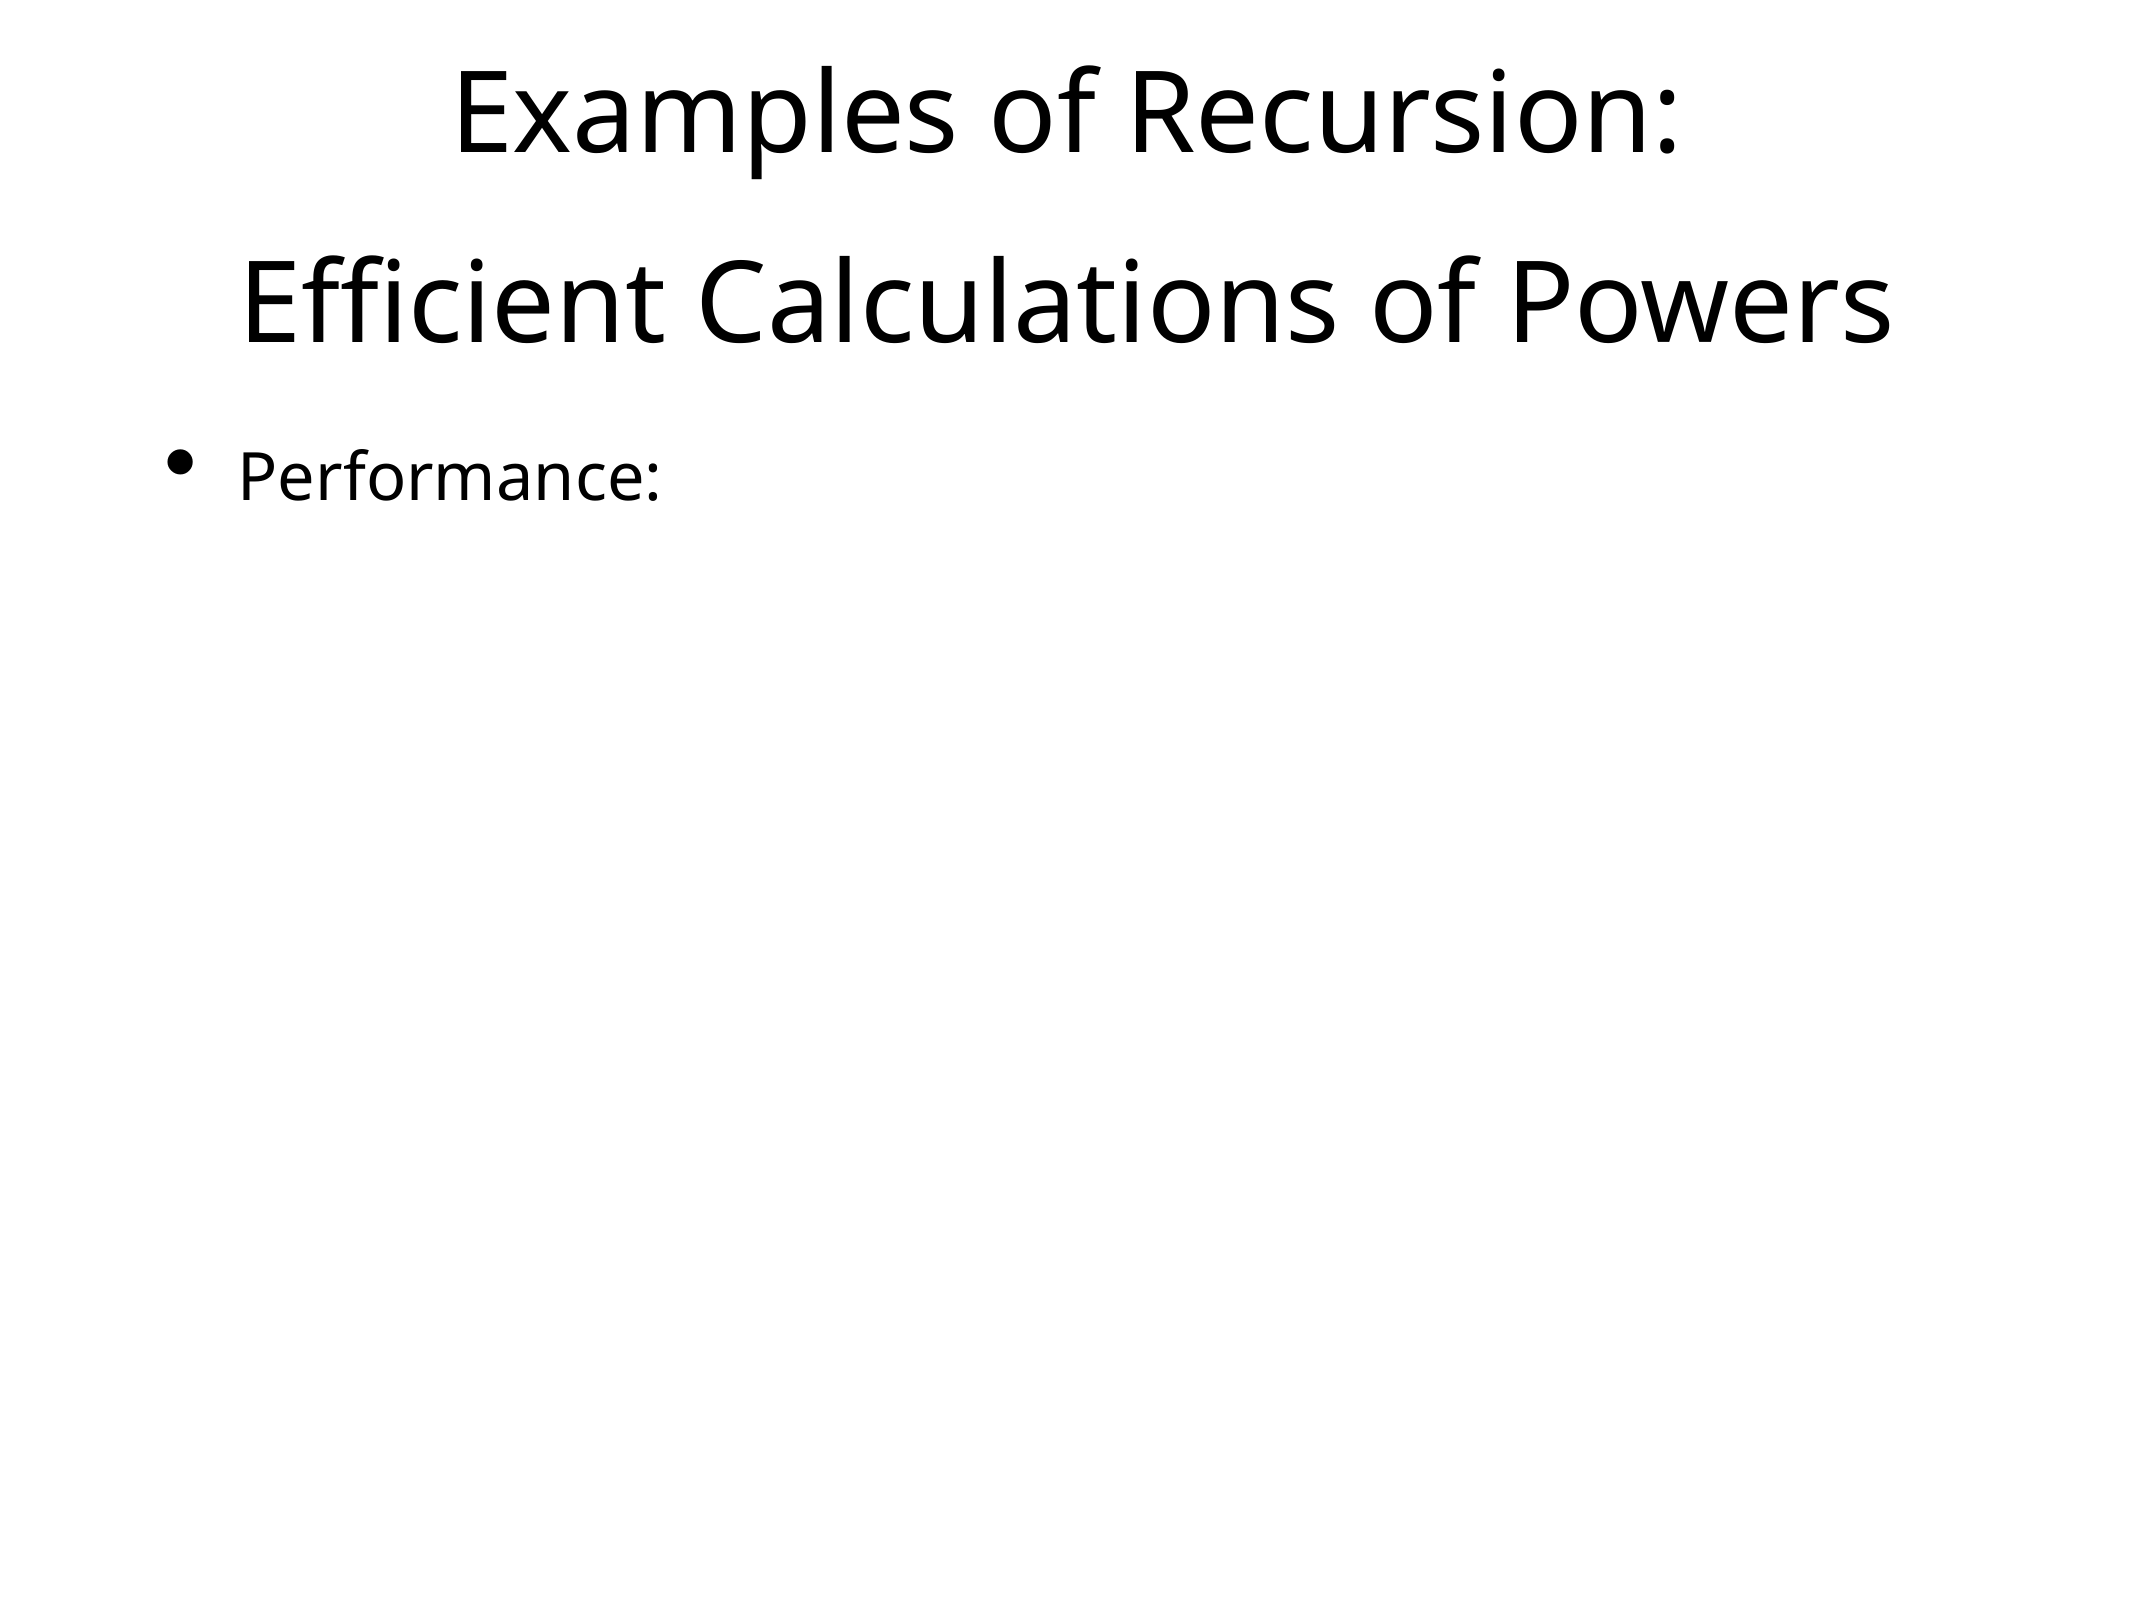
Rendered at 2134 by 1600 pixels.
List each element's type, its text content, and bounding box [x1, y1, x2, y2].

list Performance: [155, 424, 1978, 1457]
title Examples of Recursion: Efficient Calculations of Powers [155, 41, 1978, 397]
